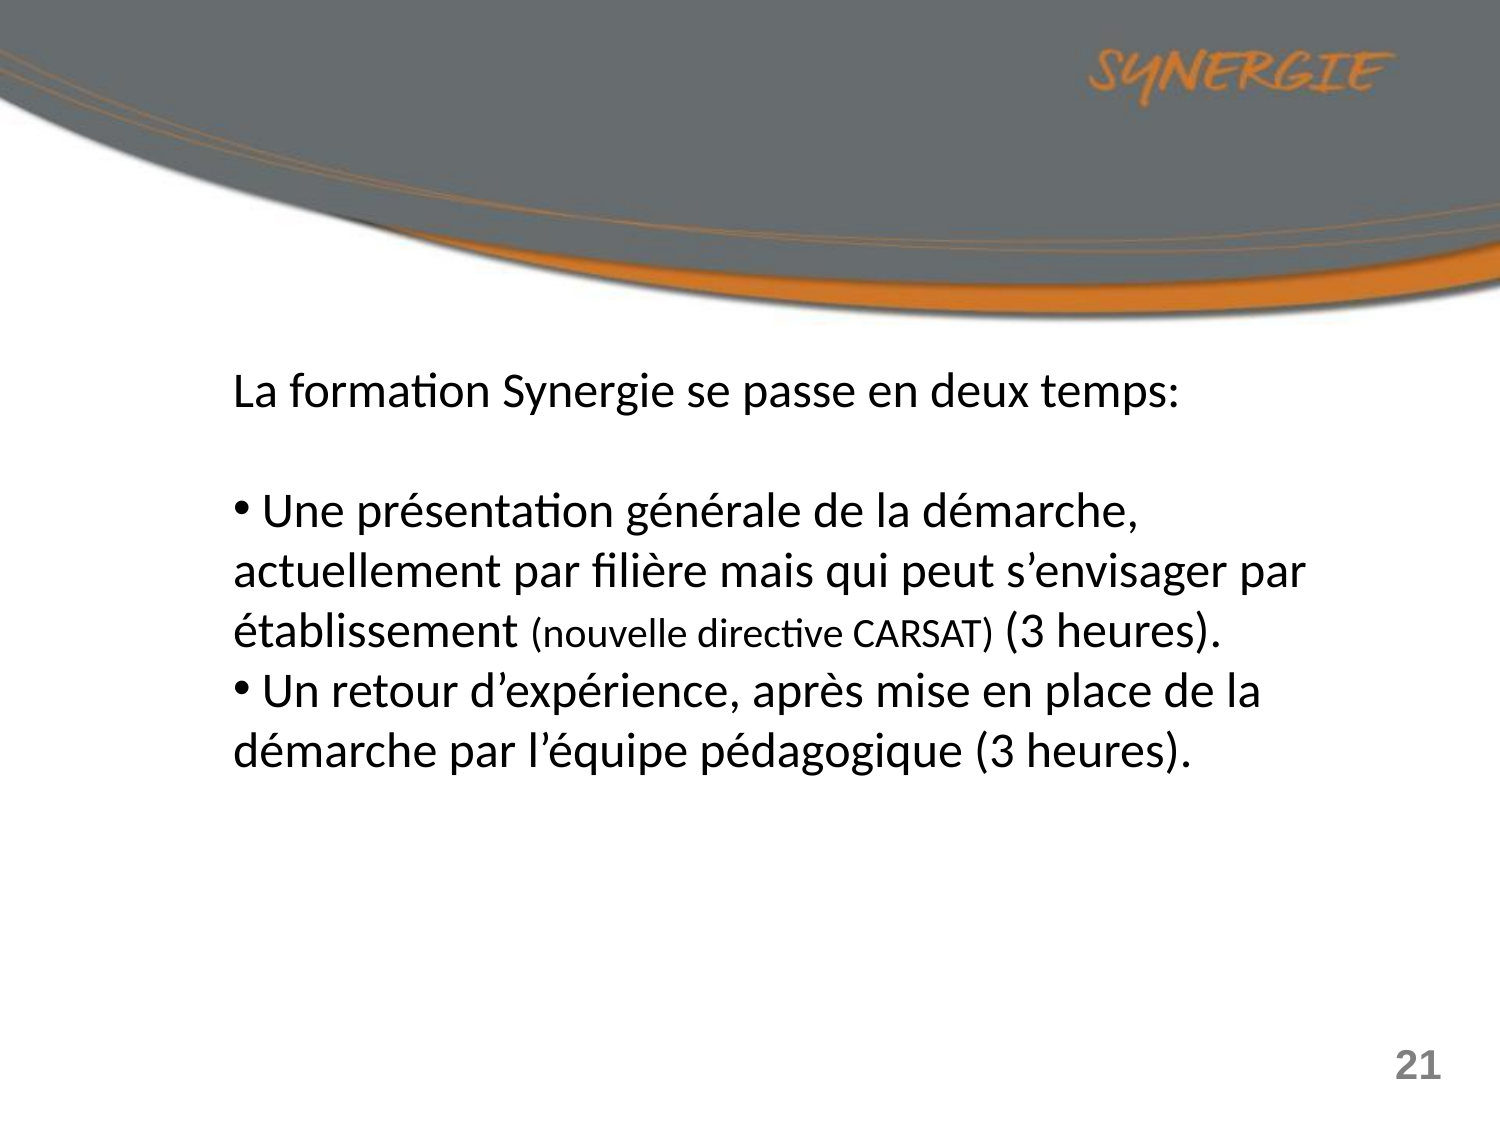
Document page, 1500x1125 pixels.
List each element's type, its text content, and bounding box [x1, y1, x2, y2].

text_box La formation Synergie se passe en deux temps: Une présentation générale de la démarche, actuellement par filière mais qui peut s’envisager par établissement (nouvelle directive CARSAT) (3 heures). Un retour d’expérience, après mise en place de la démarche par l’équipe pédagogique (3 heures). [218, 349, 1365, 785]
picture [0, 0, 1500, 328]
